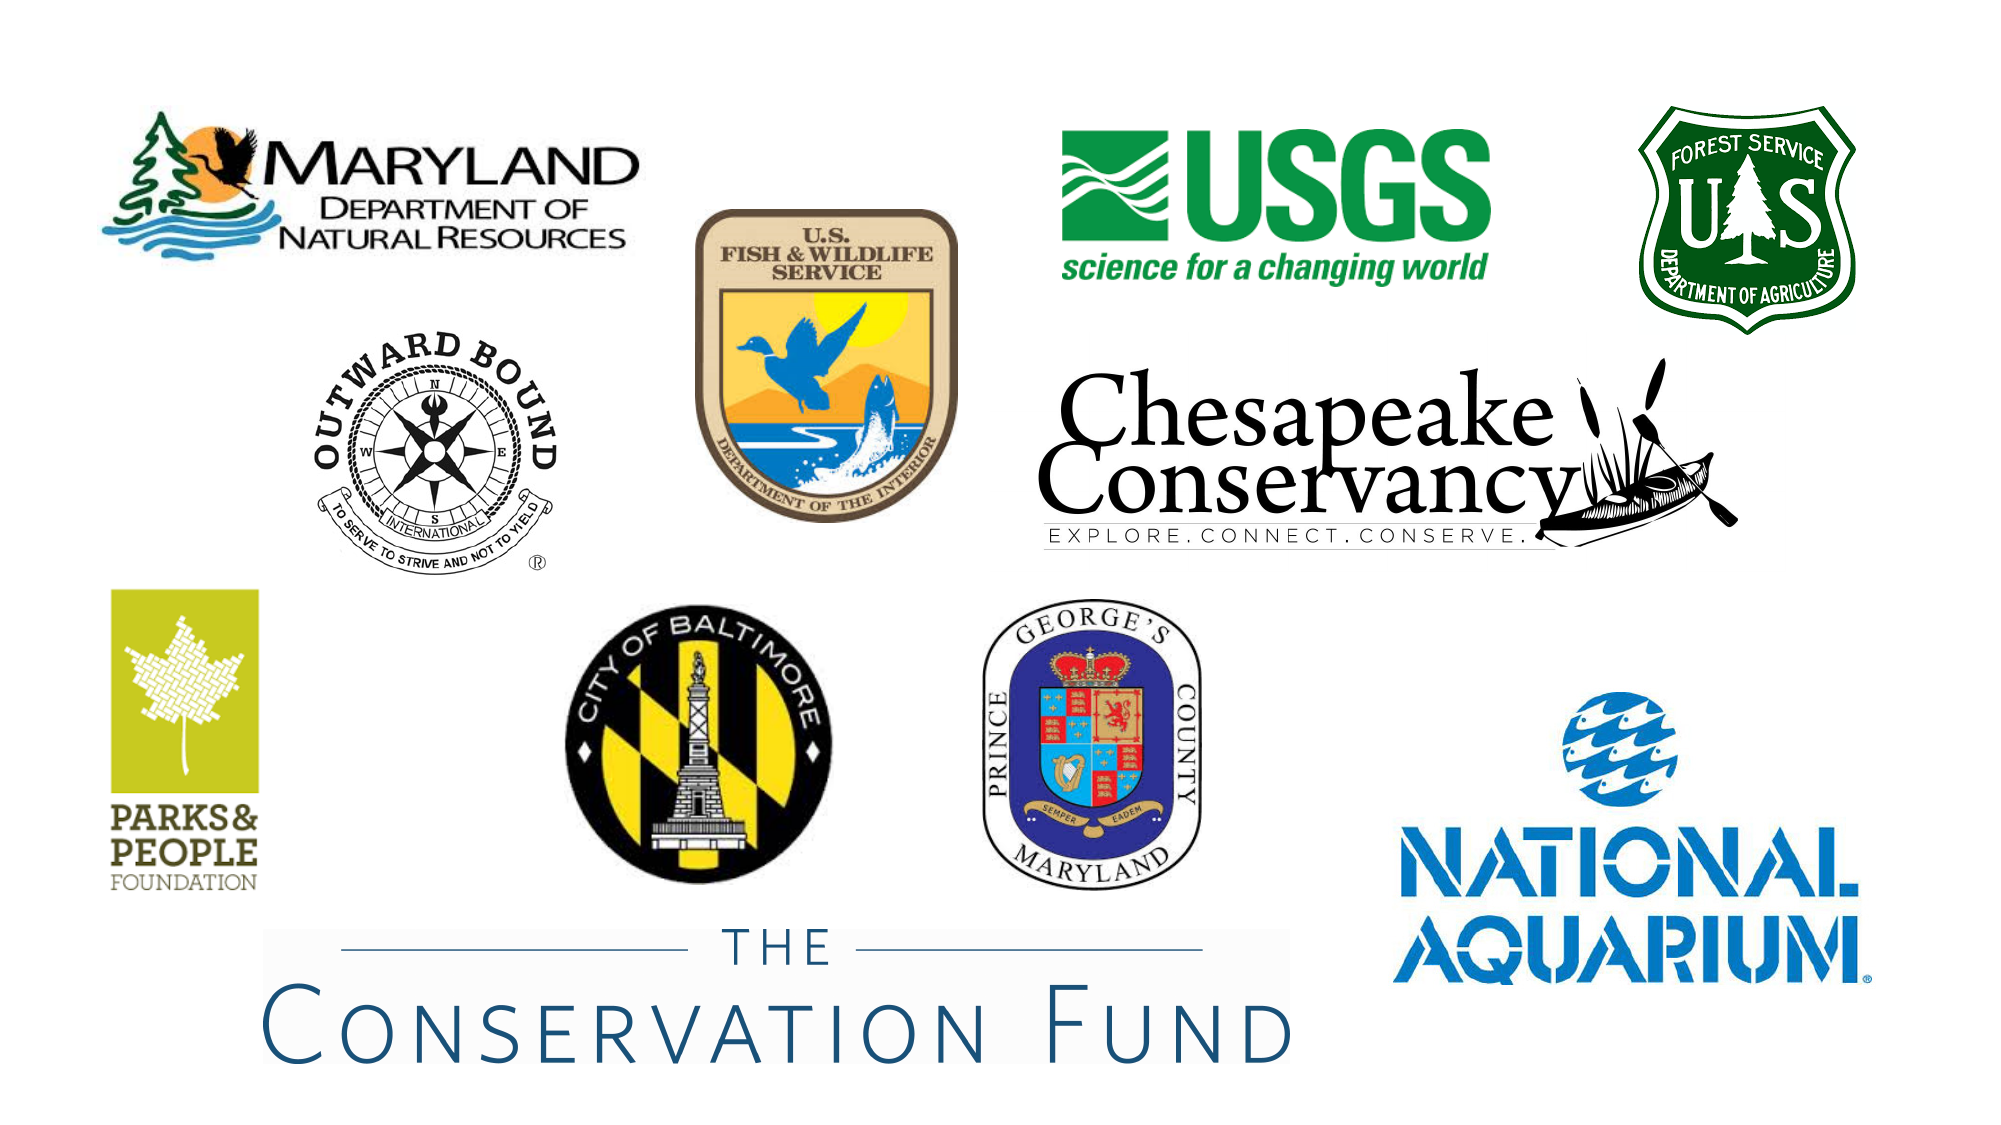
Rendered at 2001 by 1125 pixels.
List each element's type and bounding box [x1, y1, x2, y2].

picture [564, 603, 834, 885]
picture [1388, 650, 1876, 1026]
picture [982, 599, 1202, 891]
picture [695, 209, 958, 523]
picture [1062, 129, 1491, 287]
picture [97, 105, 646, 271]
picture [101, 315, 663, 900]
picture [990, 106, 1856, 572]
picture [263, 929, 1290, 1064]
